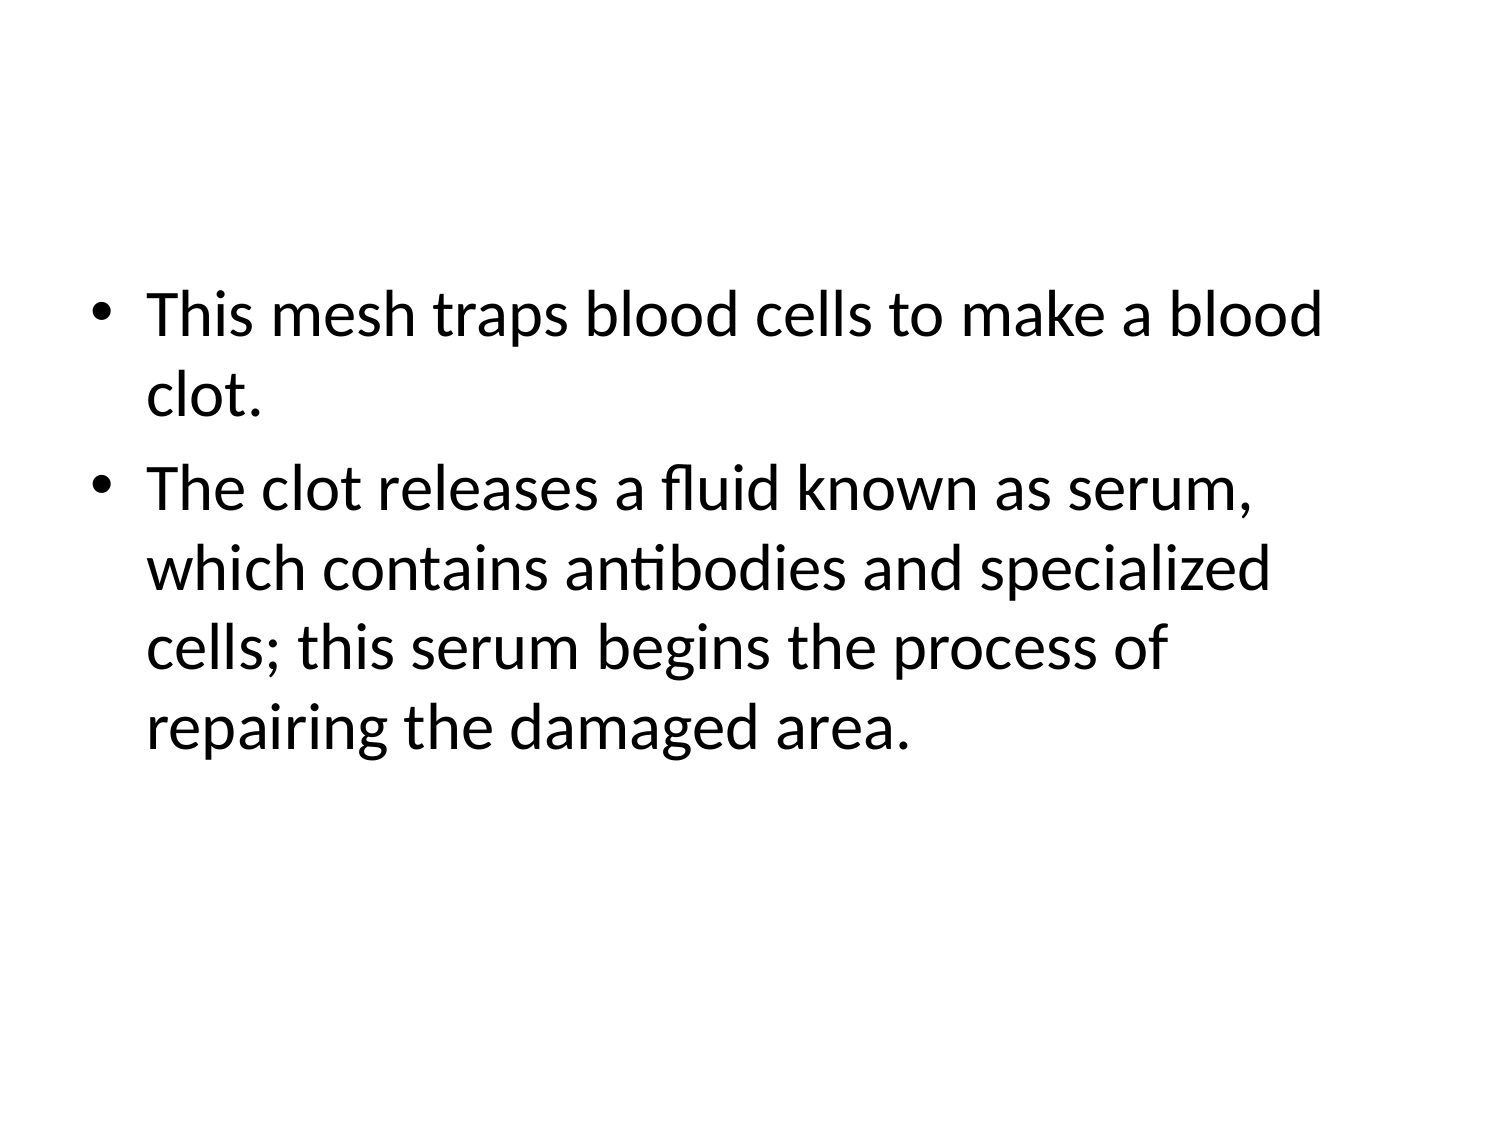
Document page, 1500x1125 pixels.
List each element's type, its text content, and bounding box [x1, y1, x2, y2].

list This mesh traps blood cells to make a blood clot. The clot releases a fluid known as serum, which contains antibodies and specialized cells; this serum begins the process of repairing the damaged area. [75, 262, 1425, 1005]
